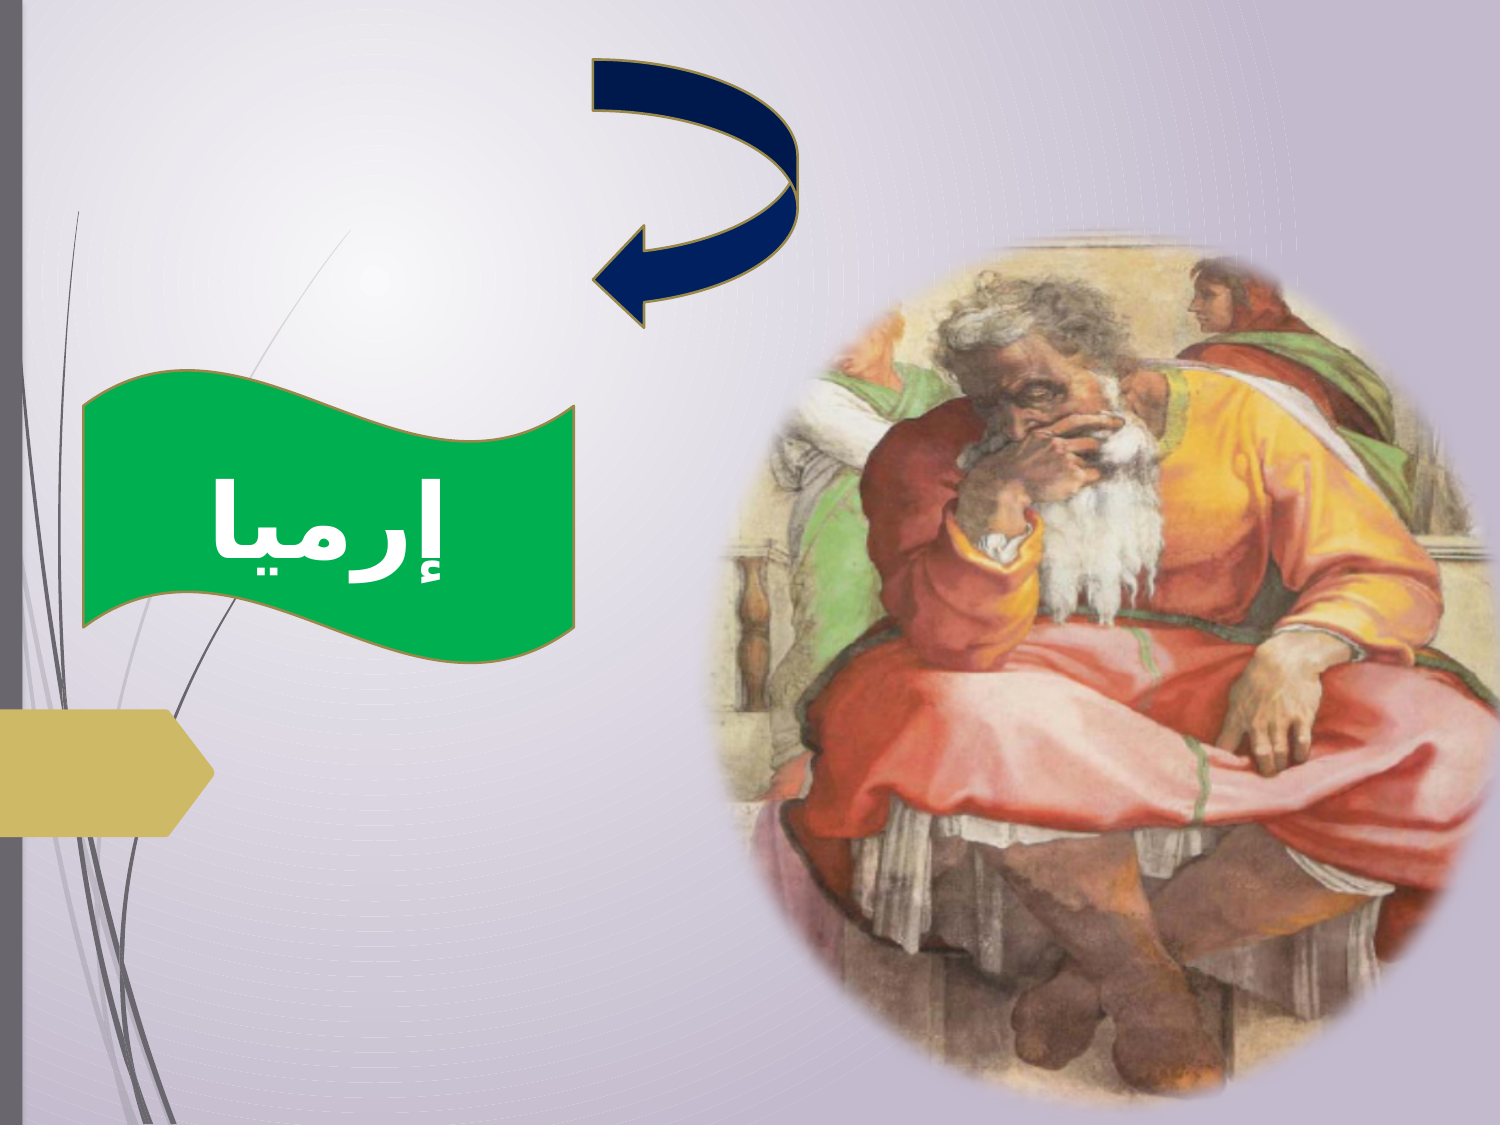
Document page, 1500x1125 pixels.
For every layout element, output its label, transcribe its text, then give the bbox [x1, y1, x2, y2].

text_box إرميا [82, 369, 576, 665]
text_box [591, 224, 687, 329]
picture [692, 219, 1500, 1125]
text_box [591, 58, 799, 218]
